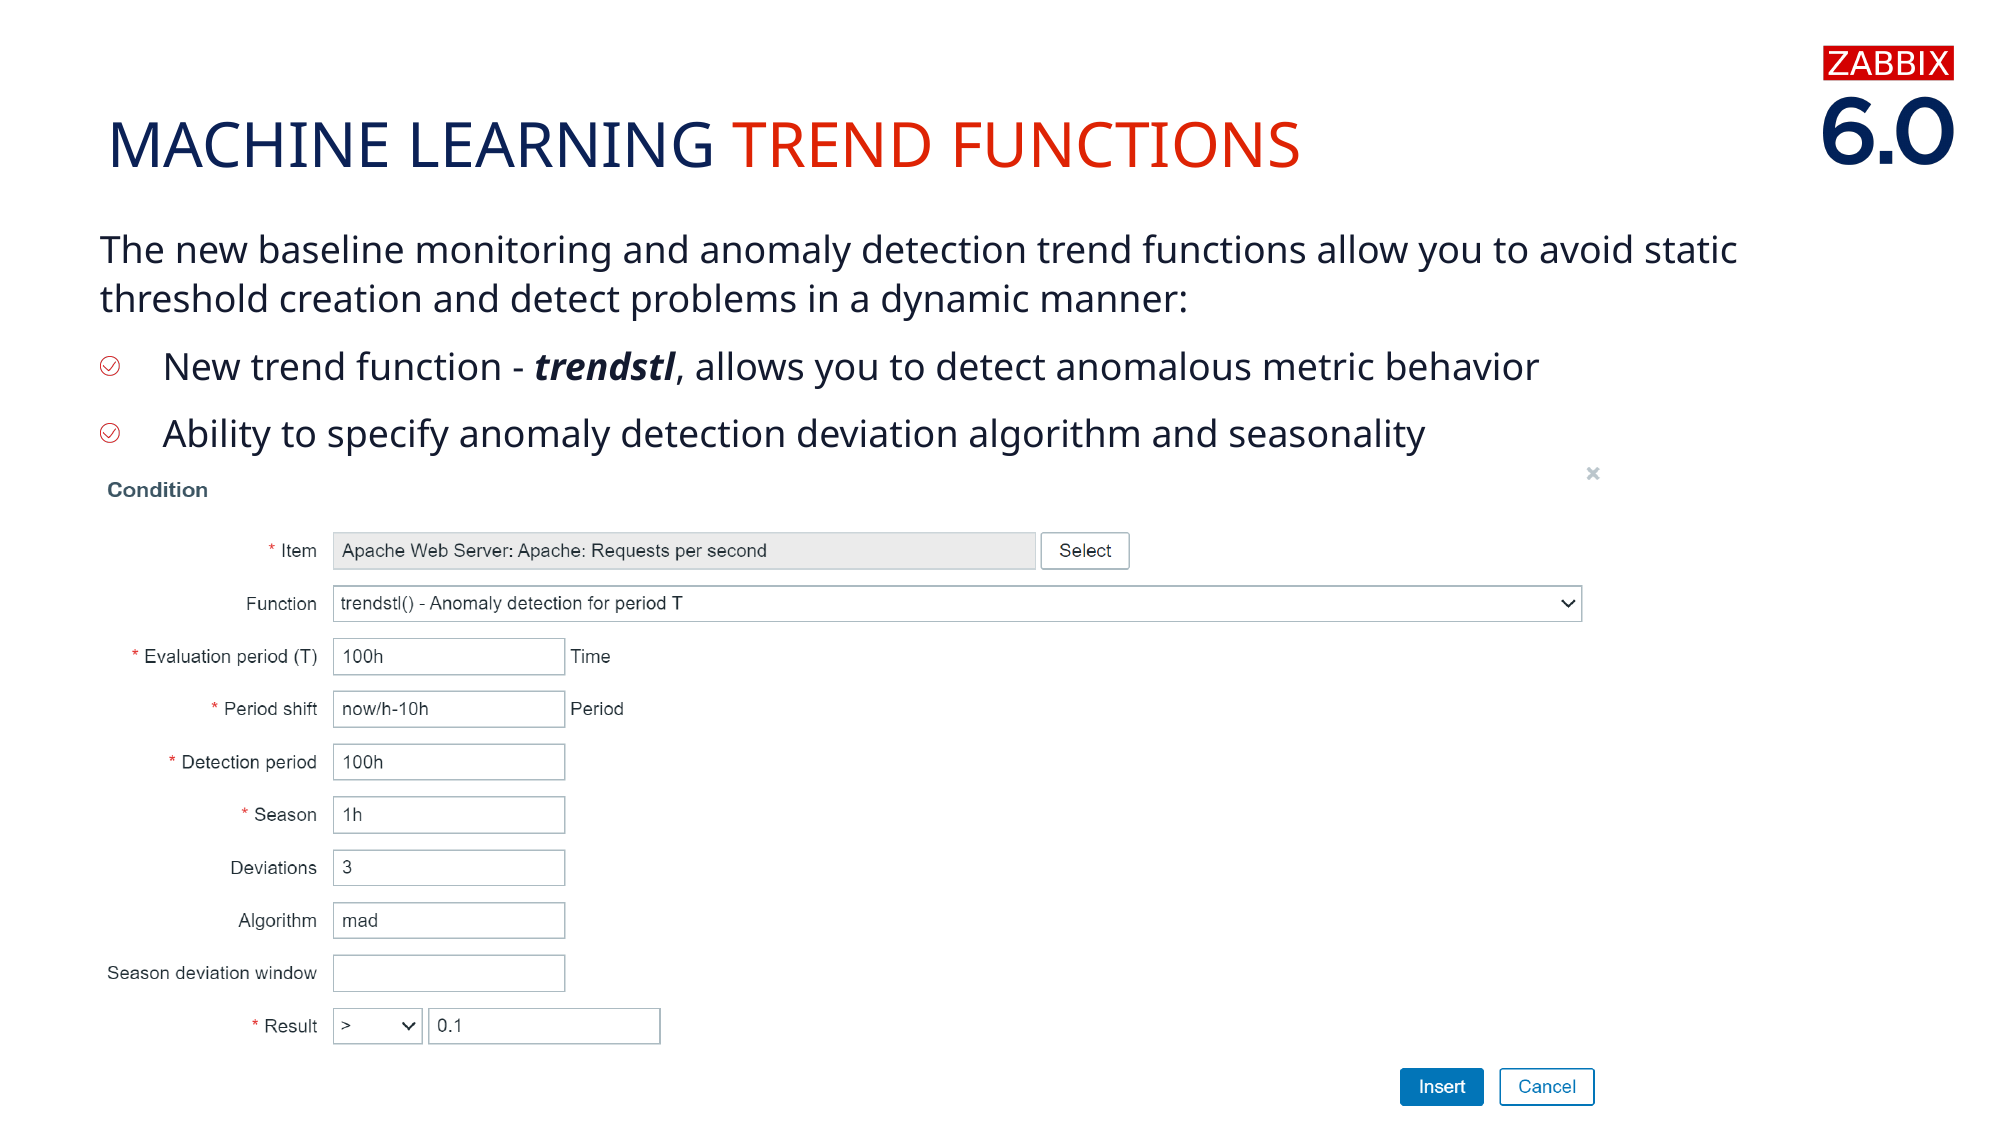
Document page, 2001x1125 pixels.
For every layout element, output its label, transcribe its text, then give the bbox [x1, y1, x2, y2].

picture [99, 464, 1605, 1111]
picture [99, 422, 120, 443]
picture [1819, 42, 1957, 168]
picture [99, 355, 120, 376]
title Machine learning trend functions [99, 93, 1901, 201]
list The new baseline monitoring and anomaly detection trend functions allow you to avoid static threshold creation and detect problems in a dynamic manner: New trend function - trendstl, allows you to detect anomalous metric behavior Ability to specify anomaly detection deviation algorithm and seasonality [99, 220, 1901, 1062]
